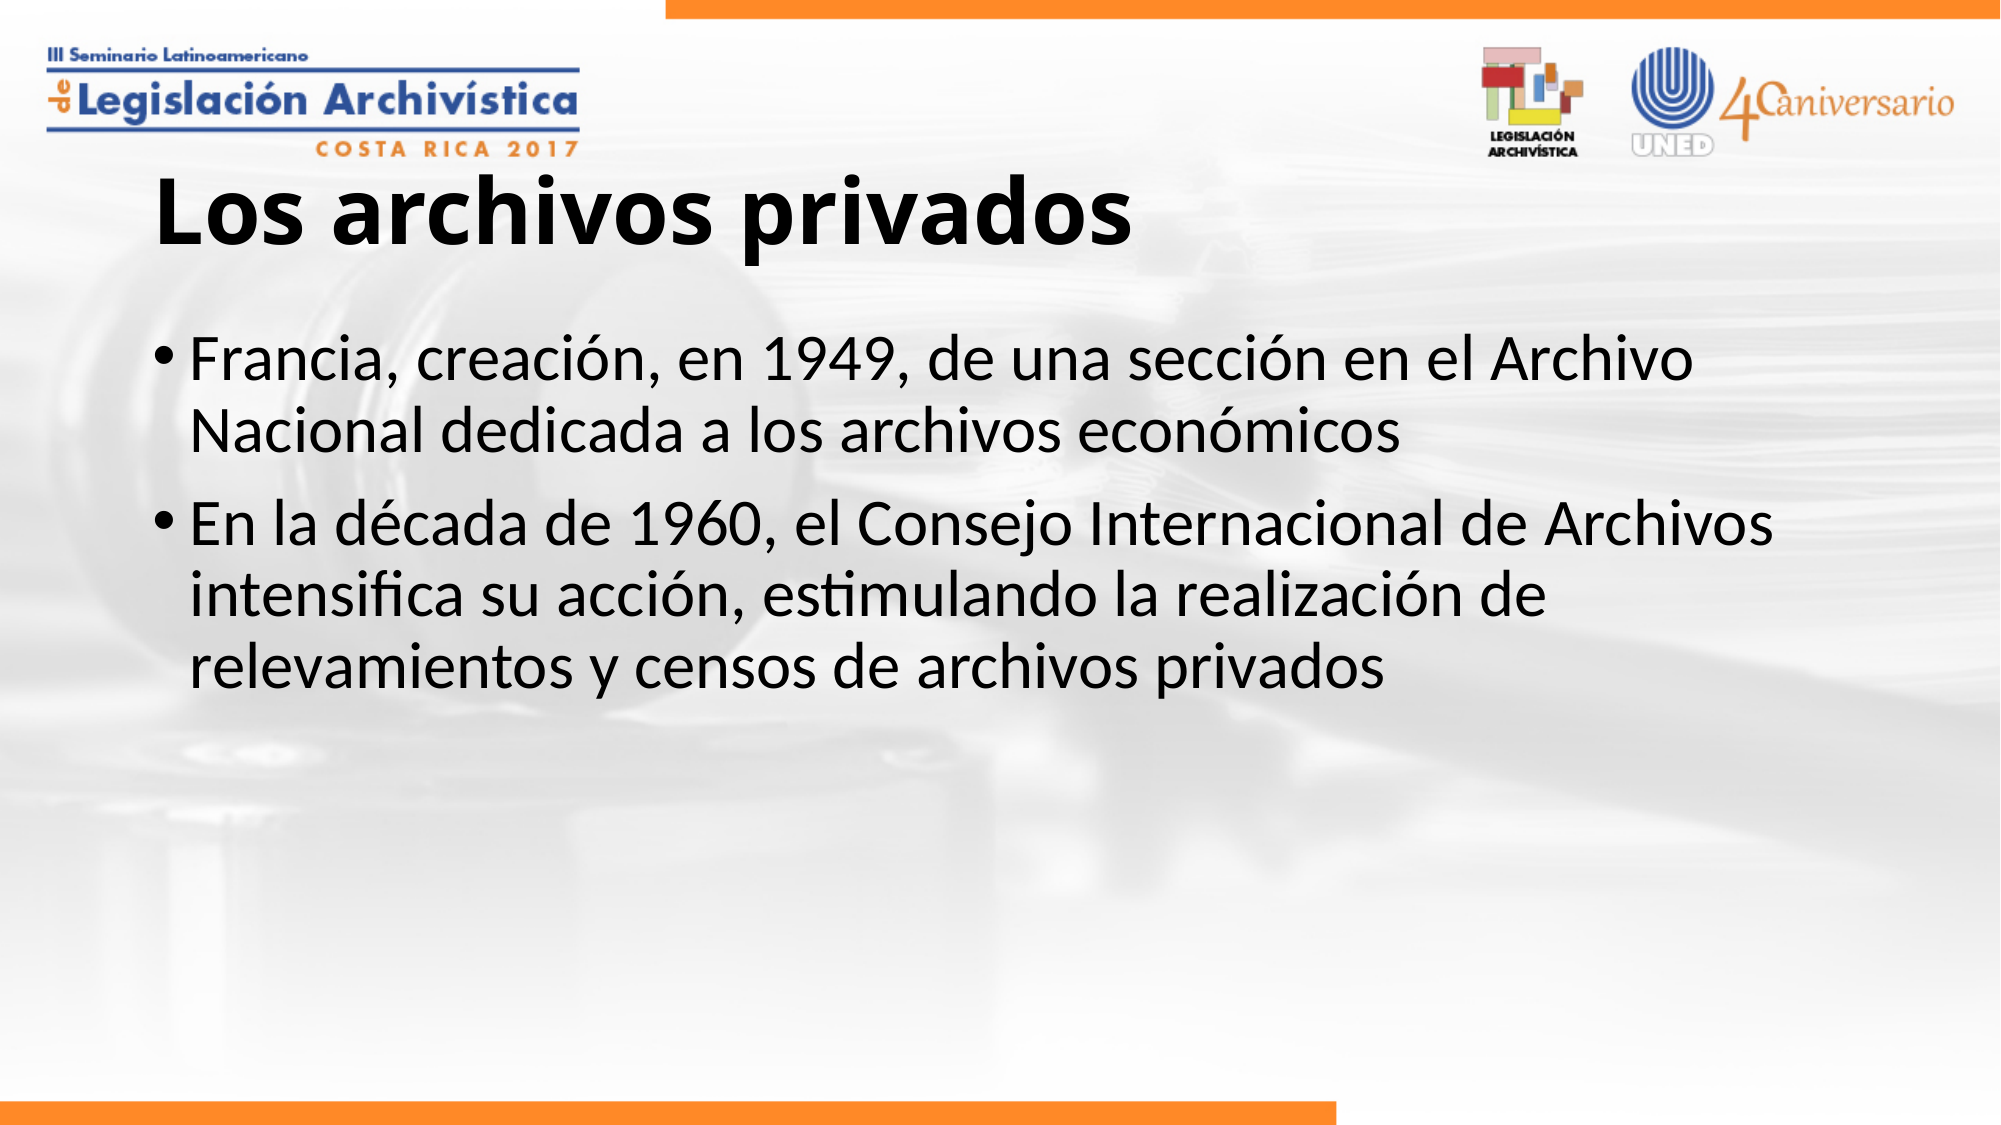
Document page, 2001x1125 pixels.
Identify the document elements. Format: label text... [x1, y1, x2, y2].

title Los archivos privados [137, 152, 1863, 278]
picture [0, 0, 2001, 1125]
list Francia, creación, en 1949, de una sección en el Archivo Nacional dedicada a los archivos económicos En la década de 1960, el Consejo Internacional de Archivos intensifica su acción, estimulando la realización de relevamientos y censos de archivos privados [137, 314, 1863, 1125]
